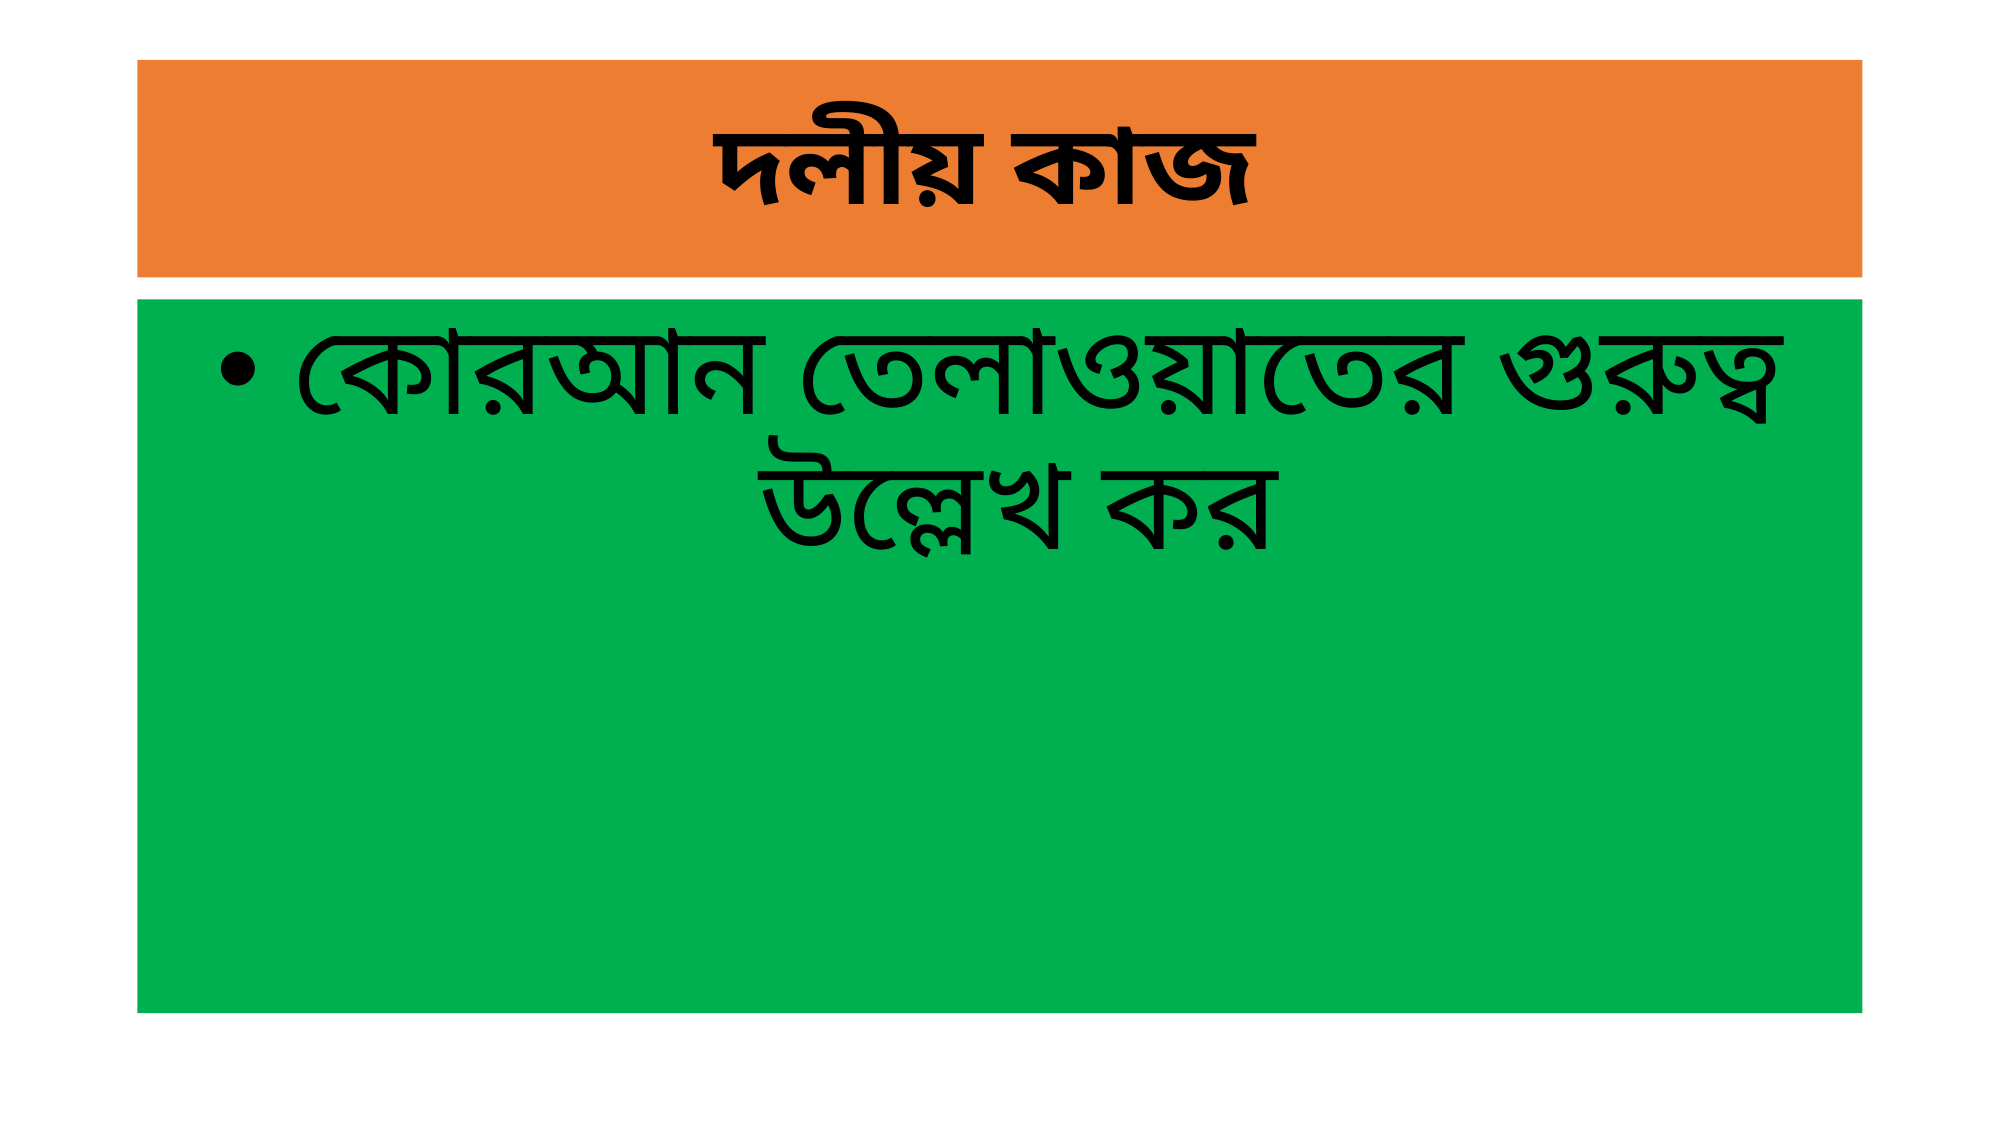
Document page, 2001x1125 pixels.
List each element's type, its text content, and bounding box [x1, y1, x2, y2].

list কোরআন তেলাওয়াতের গুরুত্ব উল্লেখ কর [137, 299, 1863, 1014]
title দলীয় কাজ [137, 59, 1863, 278]
